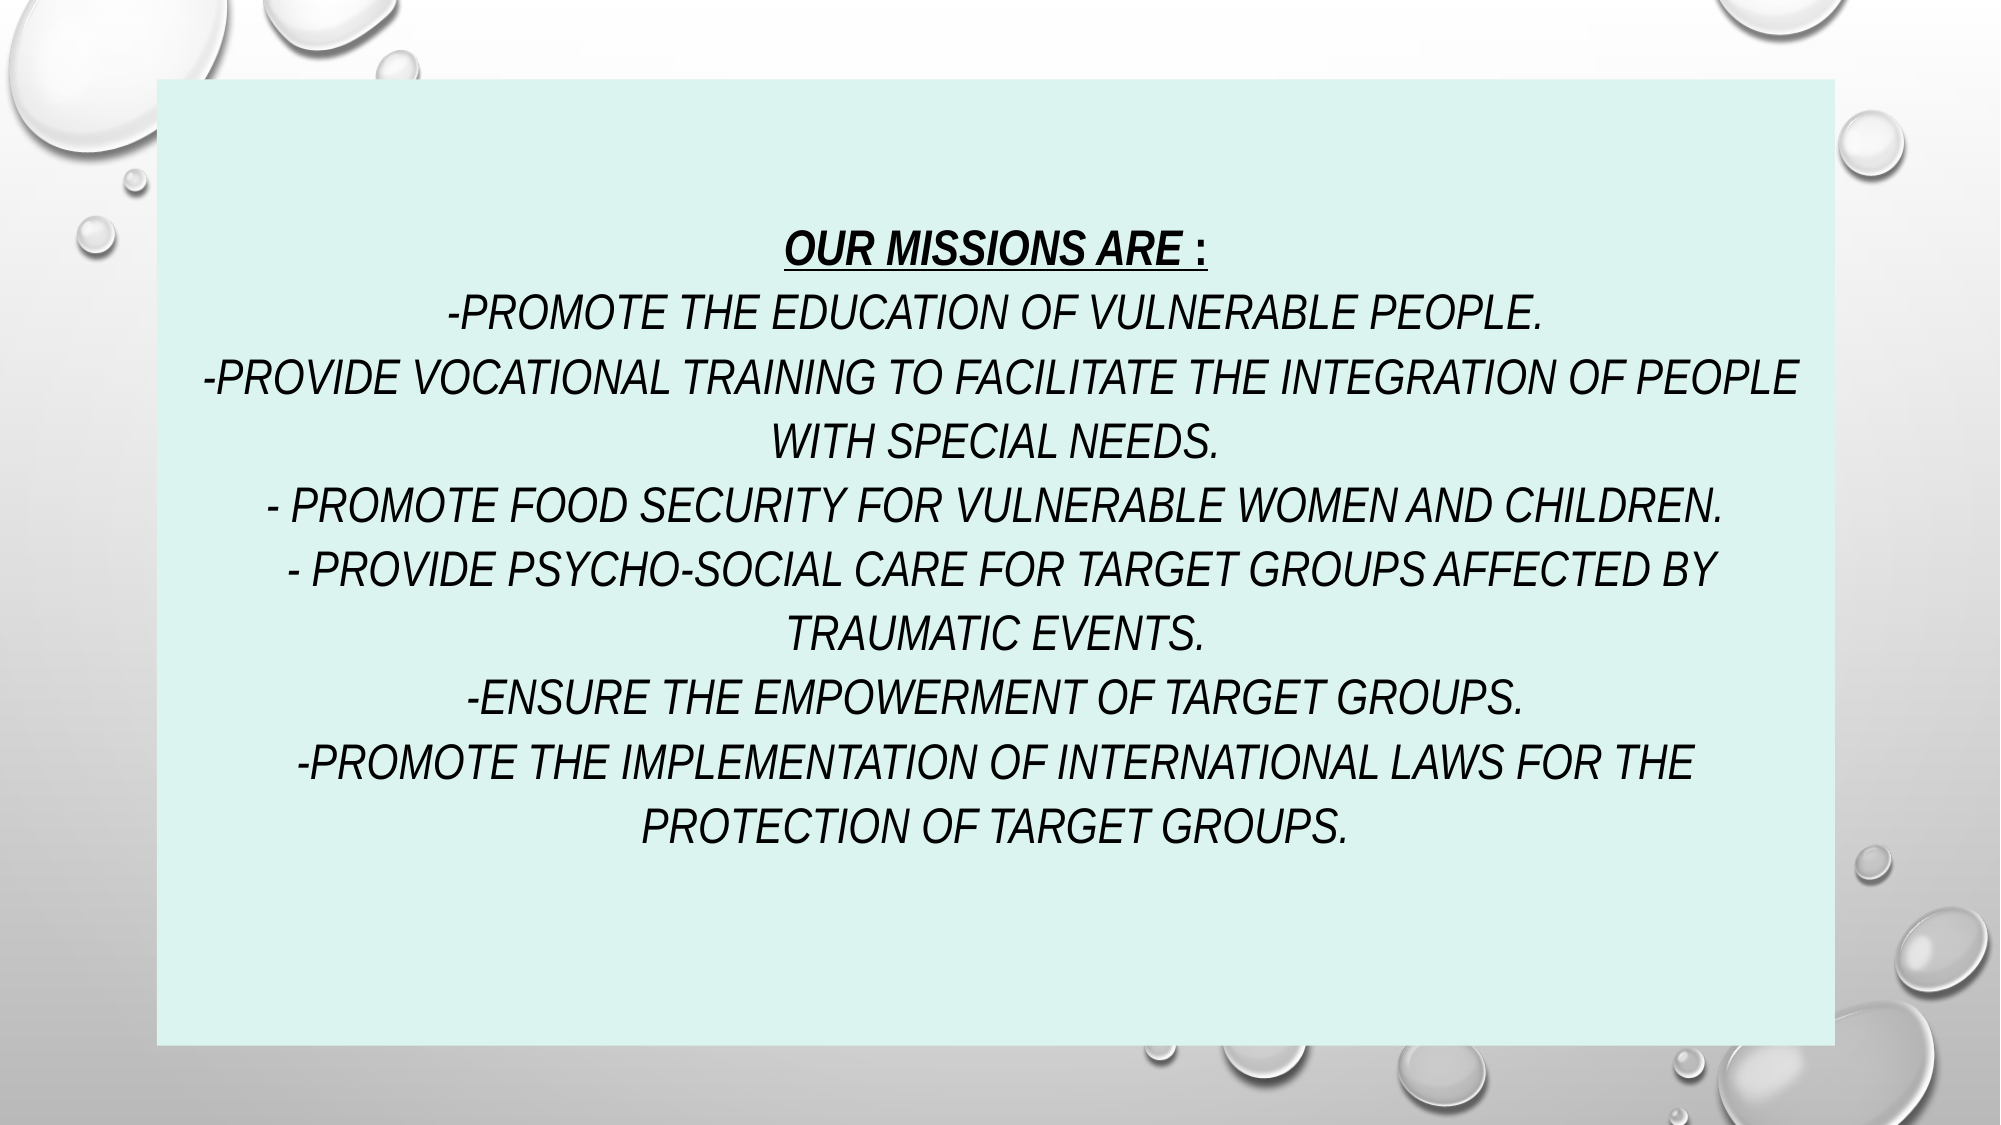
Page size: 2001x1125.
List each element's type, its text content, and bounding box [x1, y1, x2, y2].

title OUR MISSIONS ARE : -Promote the education of vulnerable people. -Provide vocational training to facilitate the integration of people with special needs. - Promote food security for vulnerable women and children. - Provide psycho-social care for target groups affected by traumatic events. -Ensure the empowerment of target groups. -Promote the implementation of international laws for the protection of target groups. [156, 79, 1835, 1046]
picture [0, 0, 2000, 1125]
